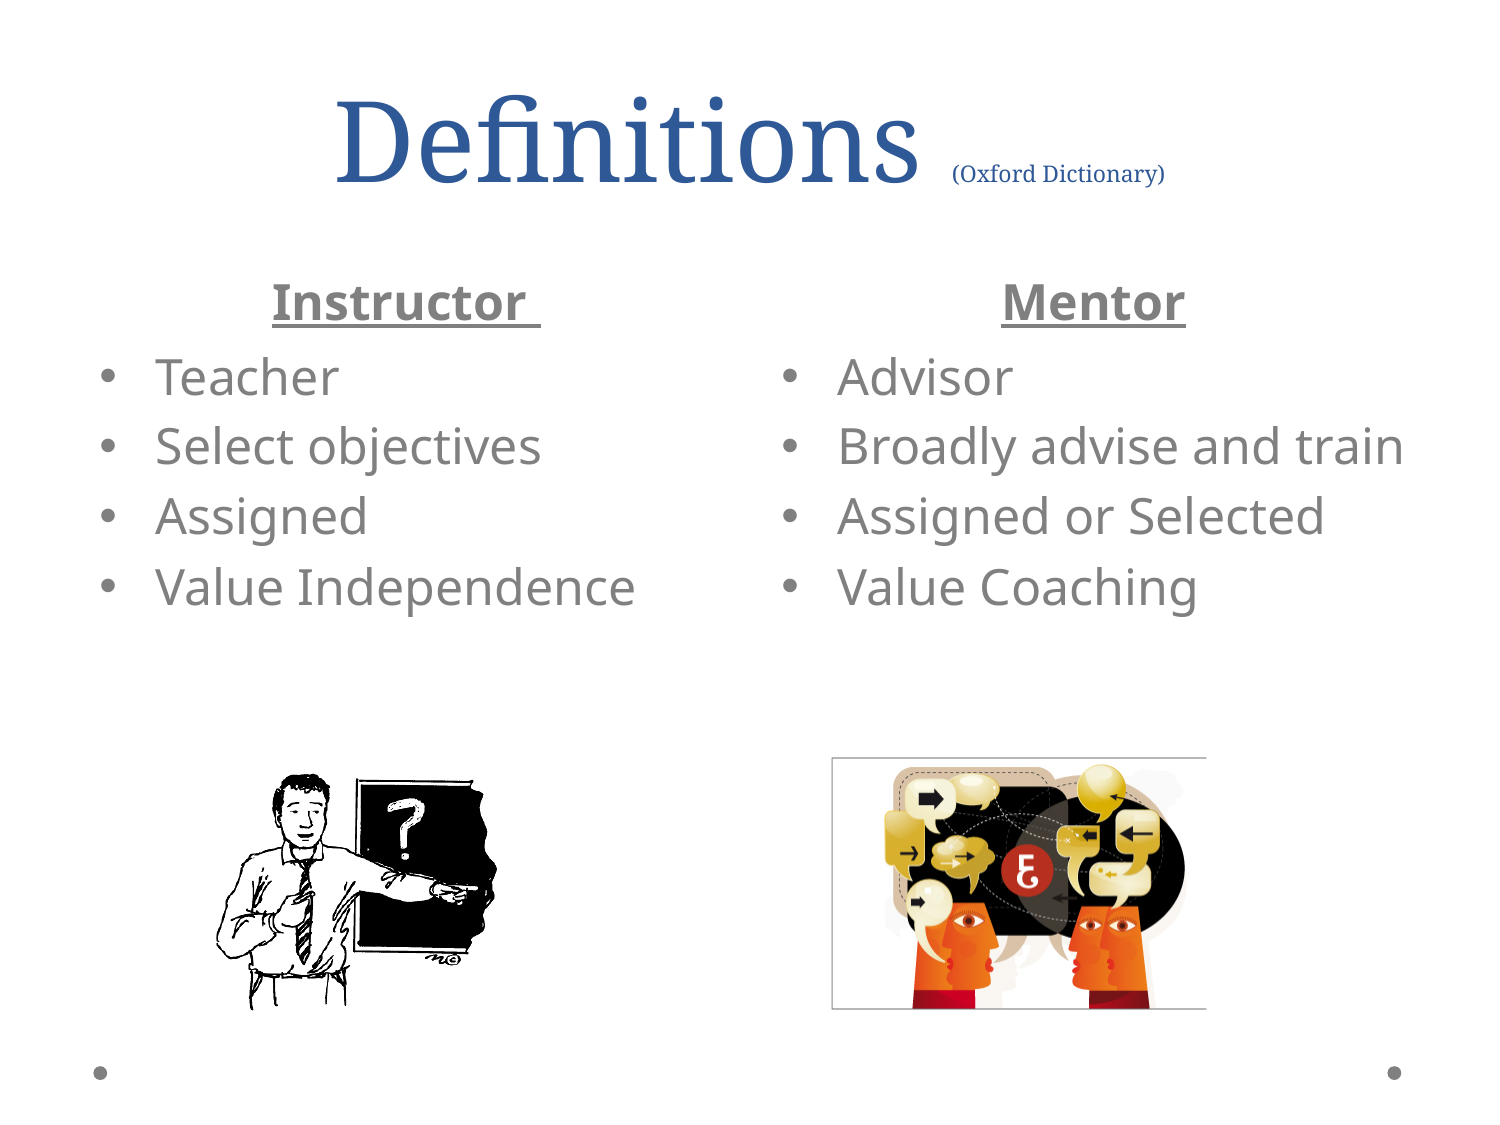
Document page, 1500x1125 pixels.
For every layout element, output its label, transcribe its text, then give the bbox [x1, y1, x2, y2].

title Definitions (Oxford Dictionary) [75, 0, 1425, 213]
picture [212, 747, 508, 1020]
list Teacher Select objectives Assigned Value Independence [75, 337, 738, 980]
picture [831, 757, 1207, 1010]
list Advisor Broadly advise and train Assigned or Selected Value Coaching [766, 337, 1463, 980]
list Mentor [762, 237, 1426, 338]
list Instructor [75, 237, 738, 337]
